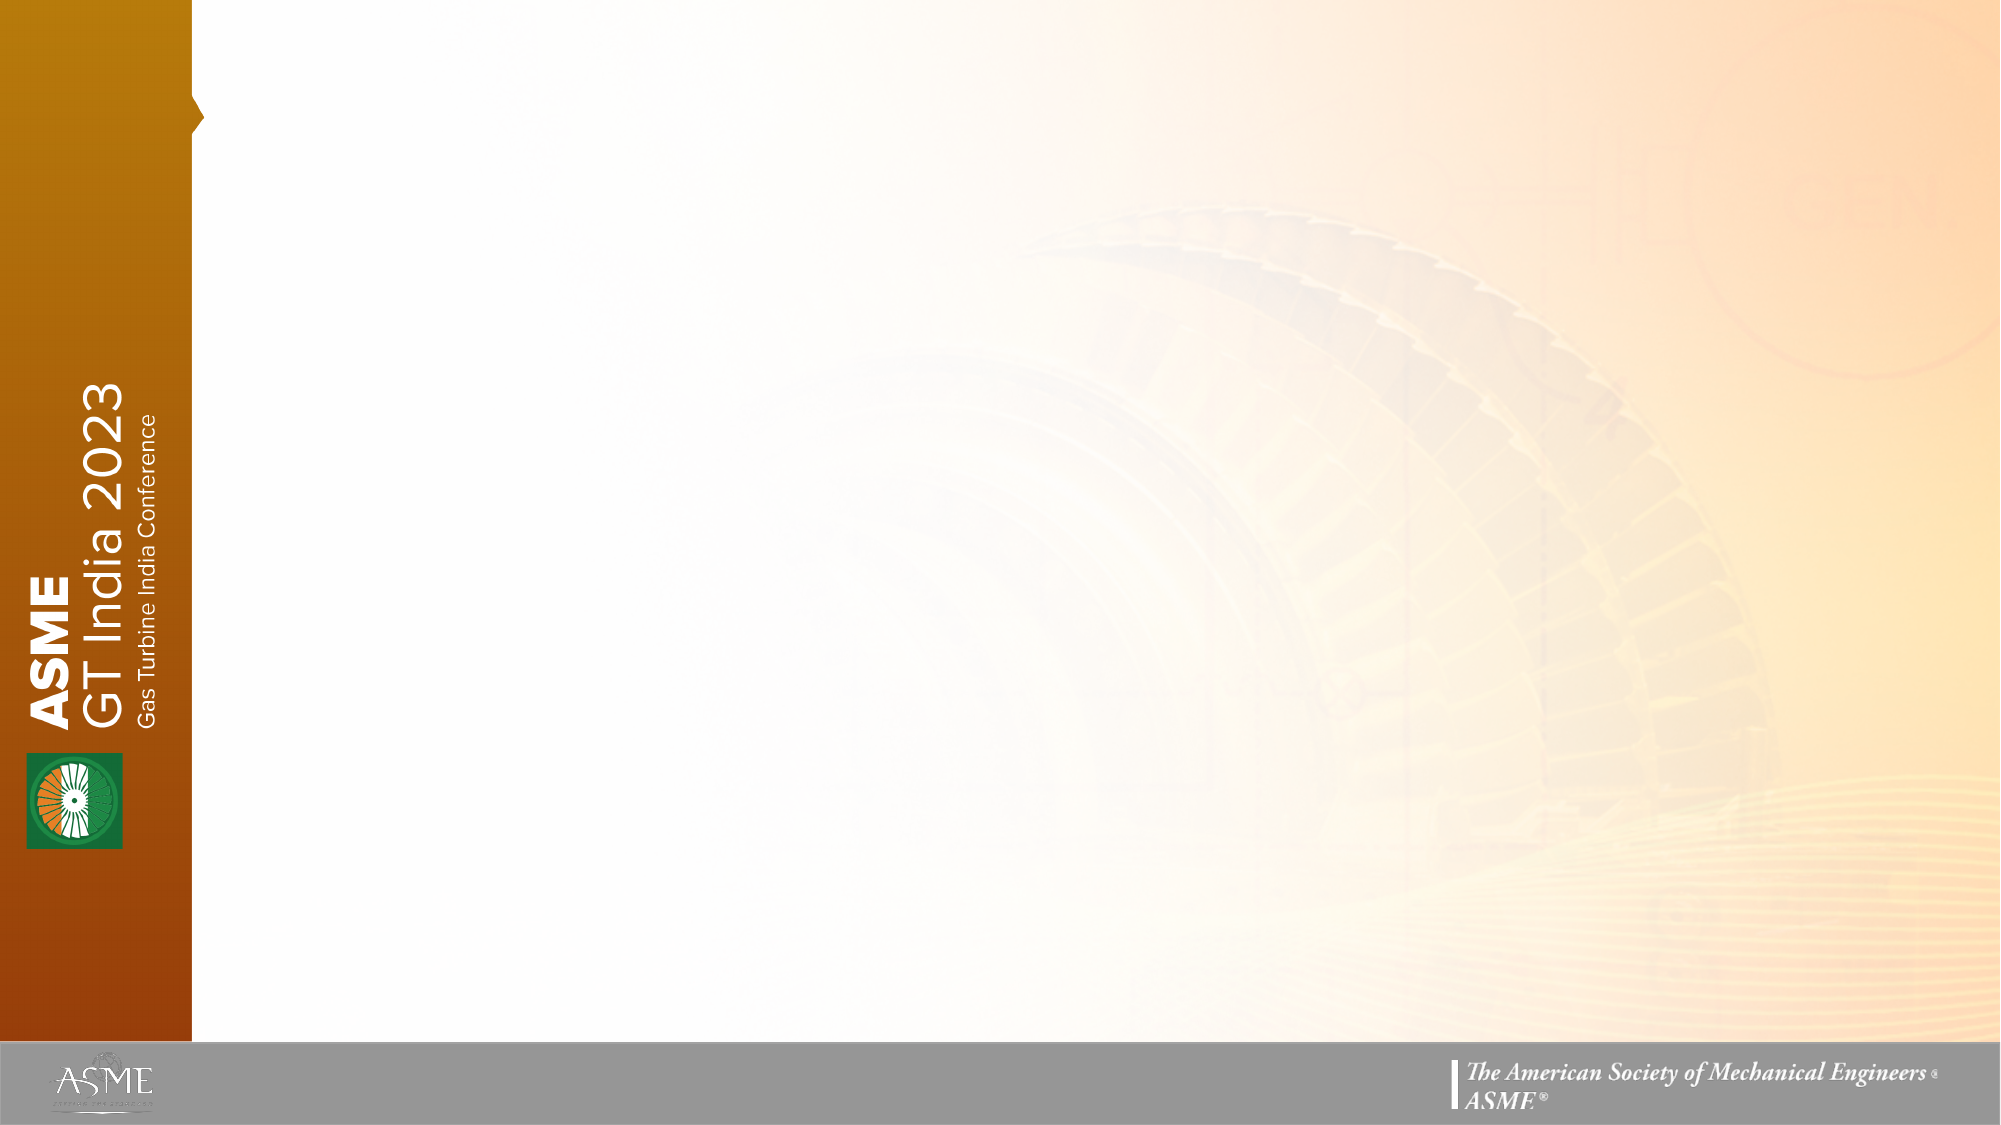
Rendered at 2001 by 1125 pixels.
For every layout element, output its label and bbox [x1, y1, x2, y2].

picture [49, 1052, 153, 1114]
picture [0, 0, 217, 1042]
